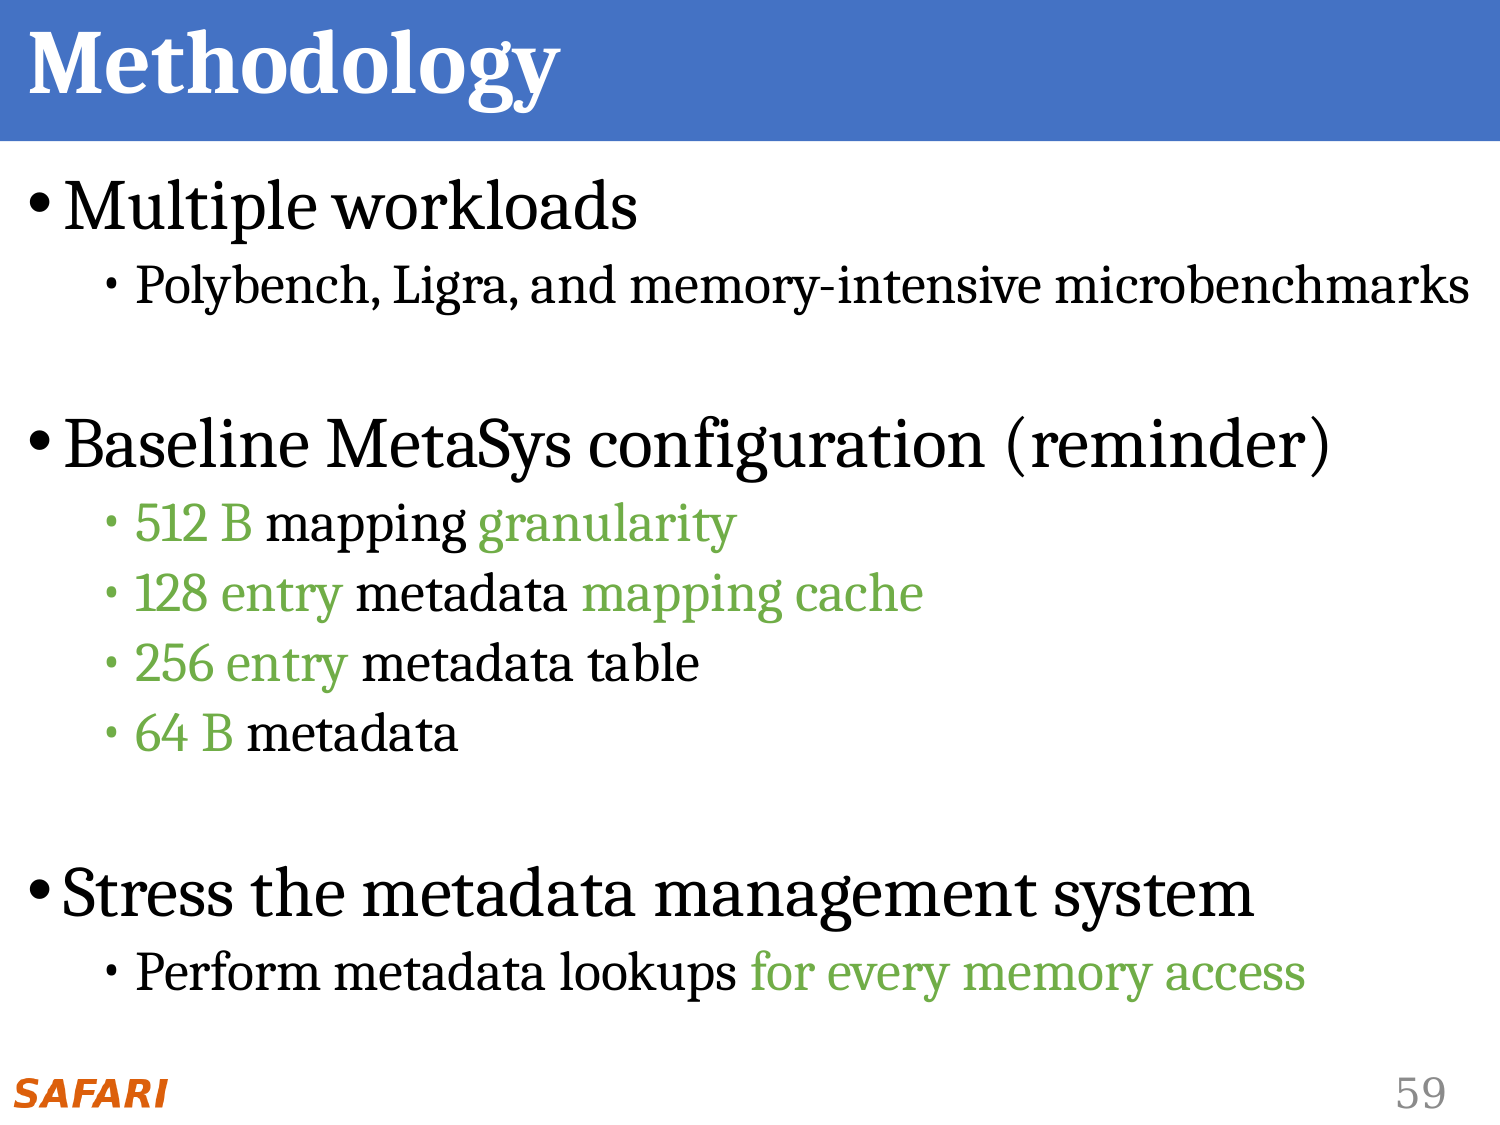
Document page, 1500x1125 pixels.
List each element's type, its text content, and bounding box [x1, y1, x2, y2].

title Methodology [12, 1, 1487, 127]
picture [12, 1070, 173, 1117]
list Multiple workloads Polybench, Ligra, and memory-intensive microbenchmarks Baseline MetaSys configuration (reminder) 512 B mapping granularity 128 entry metadata mapping cache 256 entry metadata table 64 B metadata Stress the metadata management system Perform metadata lookups for every memory access [12, 159, 1487, 1052]
